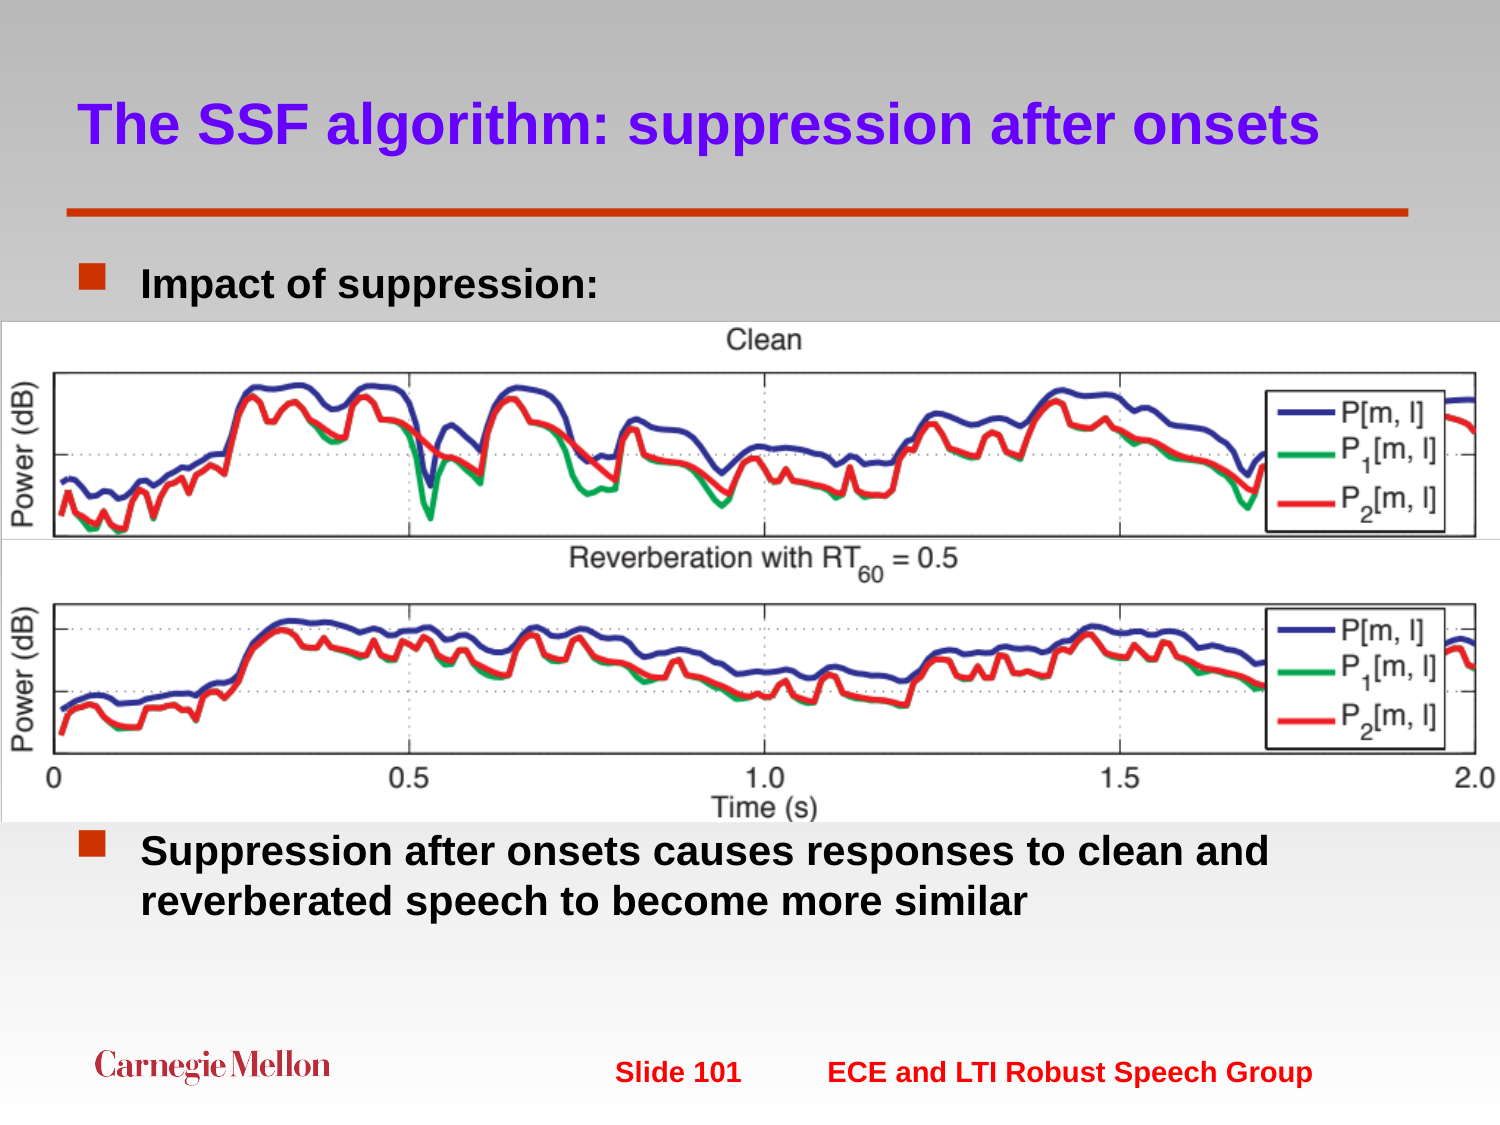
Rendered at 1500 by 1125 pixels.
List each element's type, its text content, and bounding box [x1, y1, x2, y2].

title The SSF algorithm: suppression after onsets [62, 55, 1414, 157]
list Impact of suppression: Suppression after onsets causes responses to clean and reverberated speech to become more similar [59, 832, 1412, 1001]
picture [95, 1049, 331, 1086]
list Impact of suppression: Suppression after onsets causes responses to clean and reverberated speech to become more similar [59, 249, 1412, 313]
picture [0, 314, 1500, 823]
